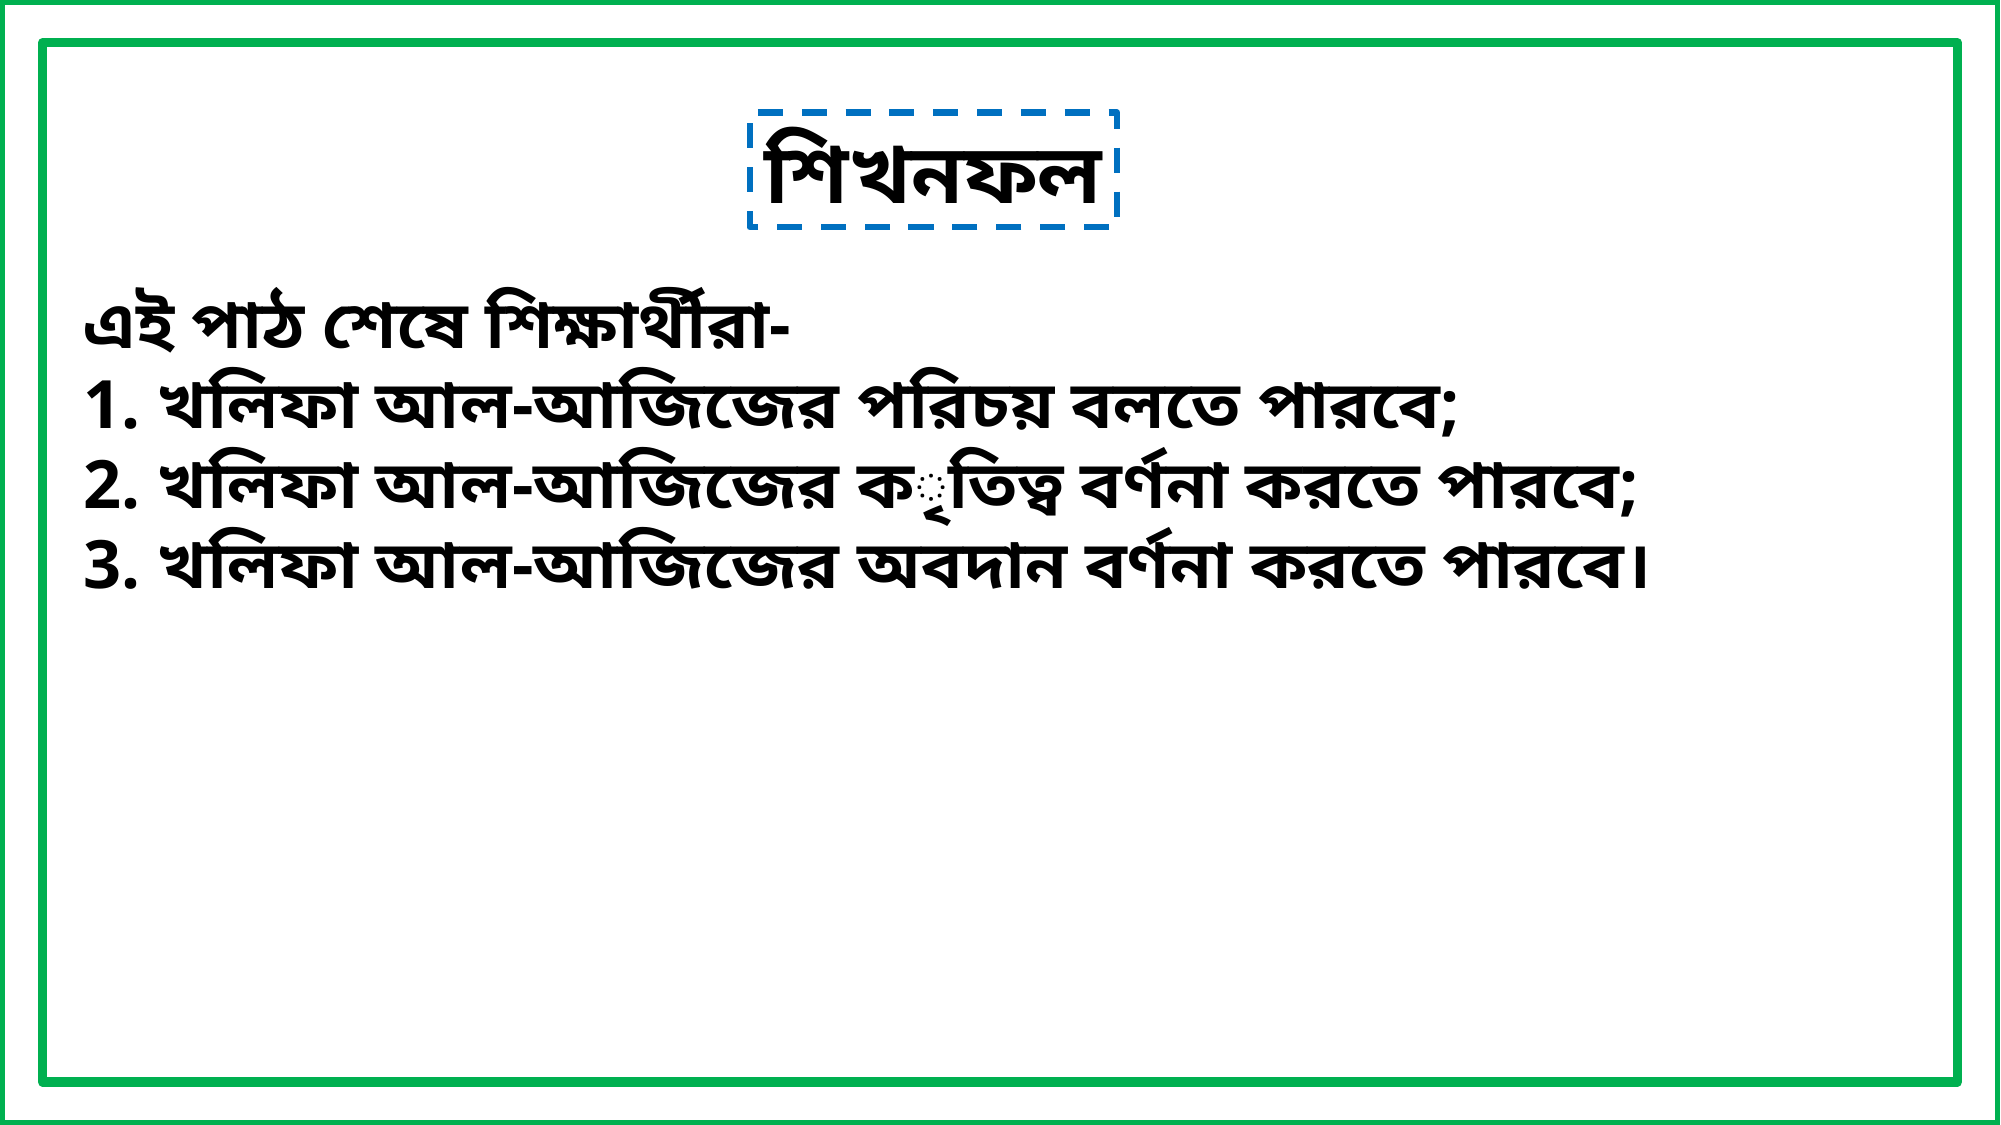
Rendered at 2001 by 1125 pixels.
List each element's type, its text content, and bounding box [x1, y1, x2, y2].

text_box [0, 0, 2000, 1125]
text_box শিখনফল [749, 112, 1118, 228]
text_box এই পাঠ শেষে শিক্ষার্থীরা- 1. খলিফা আল-আজিজের পরিচয় বলতে পারবে; 2. খলিফা আল-আজিজের কৃতিত্ব বর্ণনা করতে পারবে; 3. খলিফা আল-আজিজের অবদান বর্ণনা করতে পারবে। [68, 274, 1666, 610]
